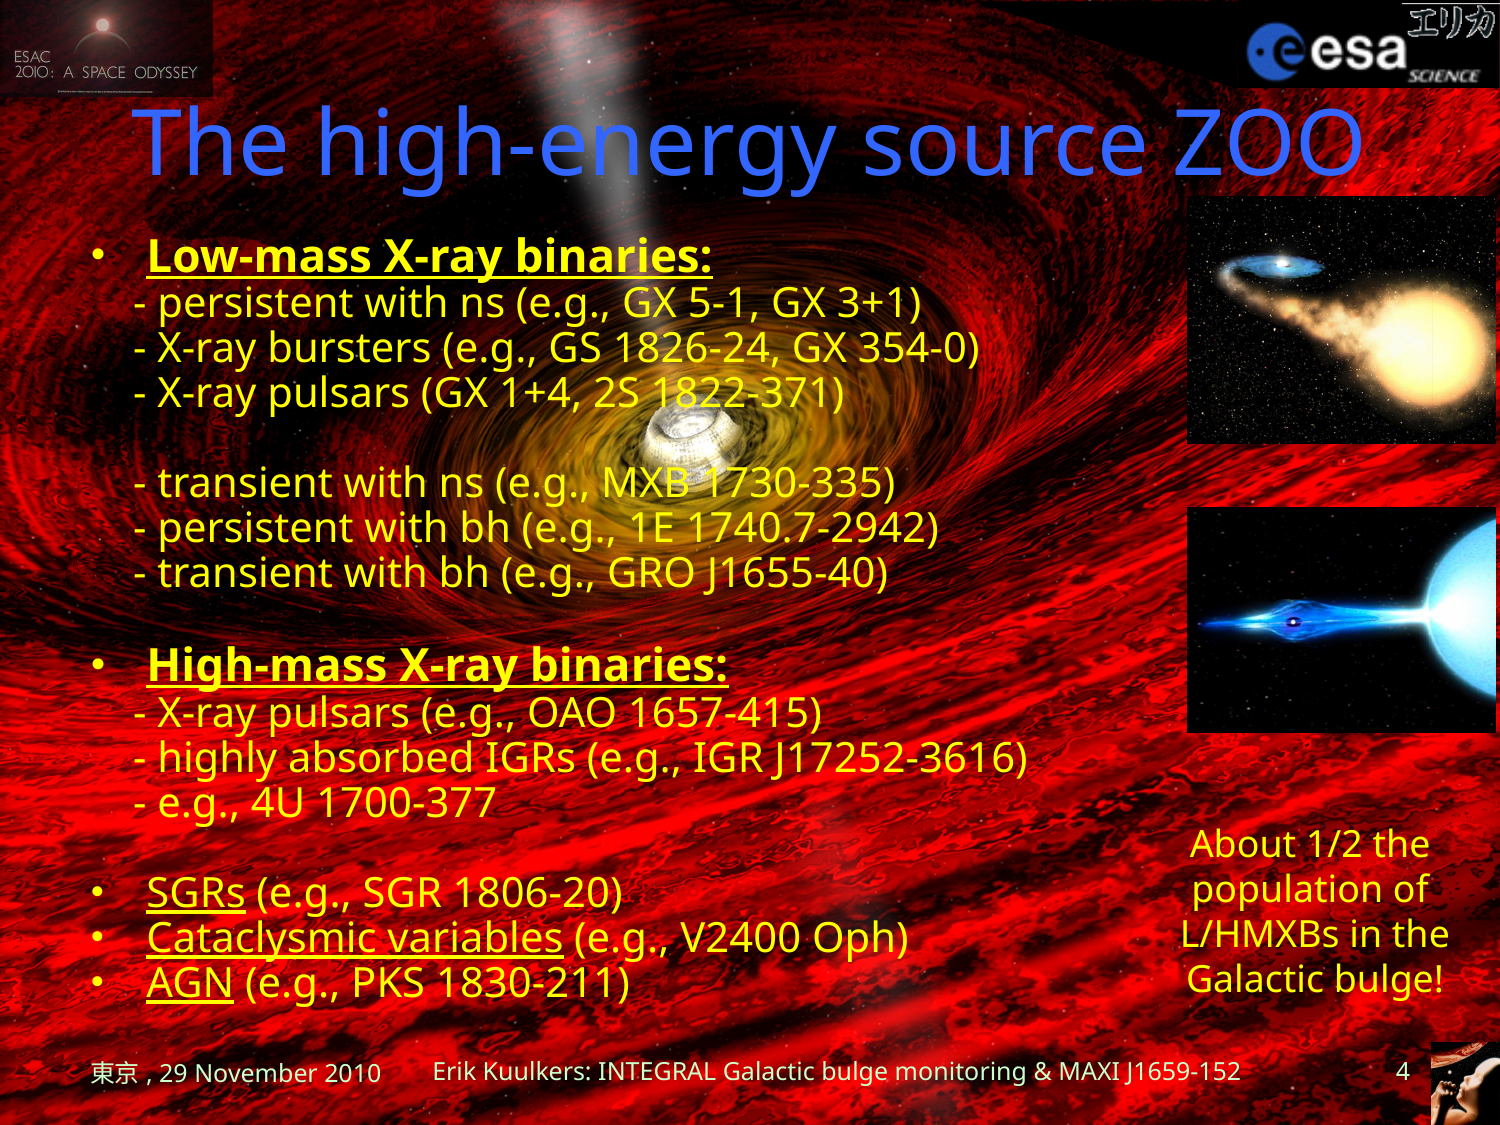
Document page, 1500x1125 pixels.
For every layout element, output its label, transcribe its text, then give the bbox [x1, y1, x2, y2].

text_box Low-mass X-ray binaries: - persistent with ns (e.g., GX 5-1, GX 3+1) - X-ray bursters (e.g., GS 1826-24, GX 354-0) - X-ray pulsars (GX 1+4, 2S 1822-371) - transient with ns (e.g., MXB 1730-335) - persistent with bh (e.g., 1E 1740.7-2942) - transient with bh (e.g., GRO J1655-40) High-mass X-ray binaries: - X-ray pulsars (e.g., OAO 1657-415) - highly absorbed IGRs (e.g., IGR J17252-3616) - e.g., 4U 1700-377 SGRs (e.g., SGR 1806-20) Cataclysmic variables (e.g., V2400 Oph) AGN (e.g., PKS 1830-211) [75, 224, 1313, 1013]
slide_number 4 [1350, 1042, 1425, 1103]
footer Erik Kuulkers: INTEGRAL Galactic bulge monitoring & MAXI J1659-152 [324, 1042, 1350, 1103]
text_box About 1/2 the population of L/HMXBs in the Galactic bulge! [1313, 812, 1496, 1008]
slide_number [75, 1042, 324, 1103]
picture [0, 0, 1500, 1125]
title The high-energy source ZOO [75, 45, 1425, 224]
